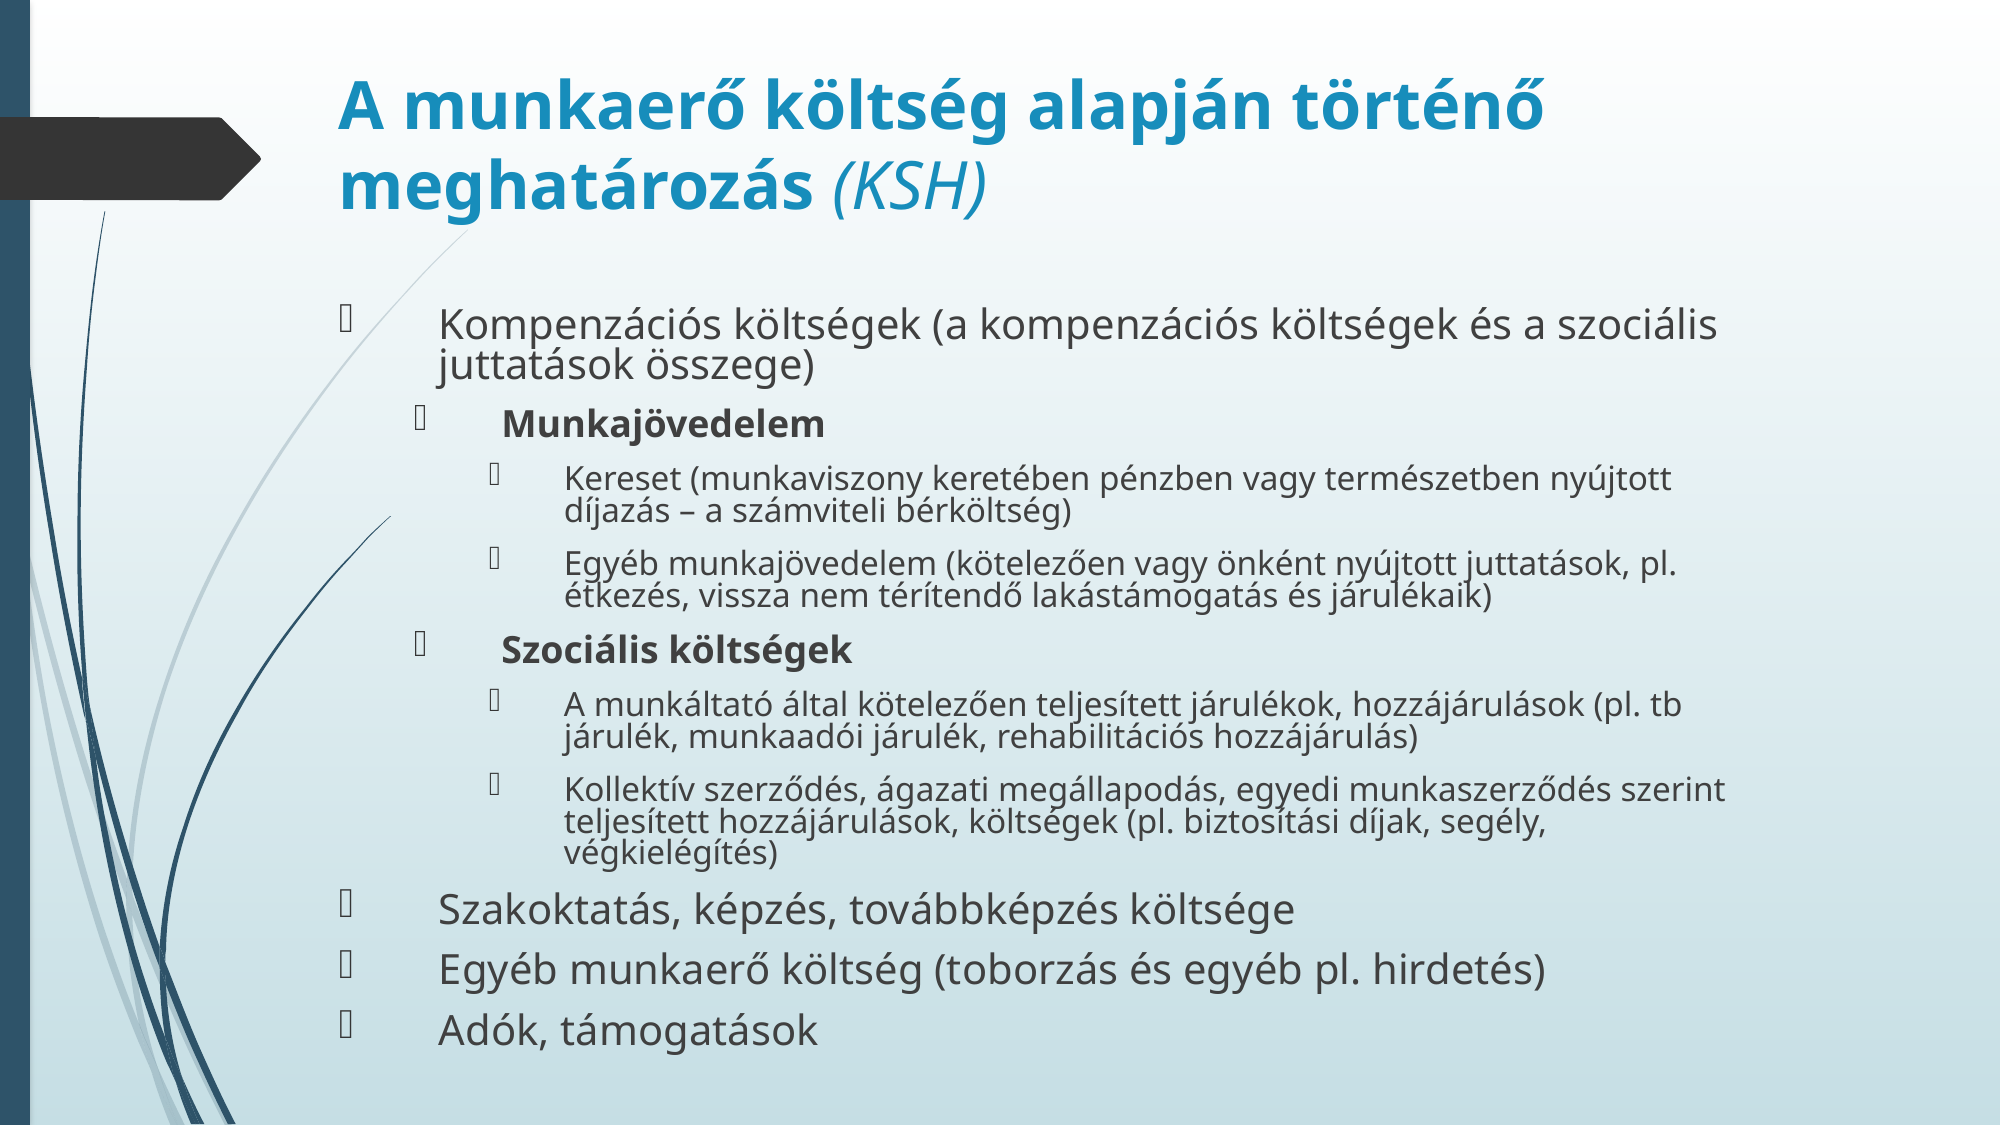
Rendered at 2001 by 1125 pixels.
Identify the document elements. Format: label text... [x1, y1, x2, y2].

title A munkaerő költség alapján történő meghatározás (KSH) [323, 55, 1786, 266]
list Kompenzációs költségek (a kompenzációs költségek és a szociális juttatások összege) Munkajövedelem Kereset (munkaviszony keretében pénzben vagy természetben nyújtott díjazás – a számviteli bérköltség) Egyéb munkajövedelem (kötelezően vagy önként nyújtott juttatások, pl. étkezés, vissza nem térítendő lakástámogatás és járulékaik) Szociális költségek A munkáltató által kötelezően teljesített járulékok, hozzájárulások (pl. tb járulék, munkaadói járulék, rehabilitációs hozzájárulás) Kollektív szerződés, ágazati megállapodás, egyedi munkaszerződés szerint teljesített hozzájárulások, költségek (pl. biztosítási díjak, segély, végkielégítés) Szakoktatás, képzés, továbbképzés költsége Egyéb munkaerő költség (toborzás és egyéb pl. hirdetés) Adók, támogatások [323, 299, 1786, 1070]
